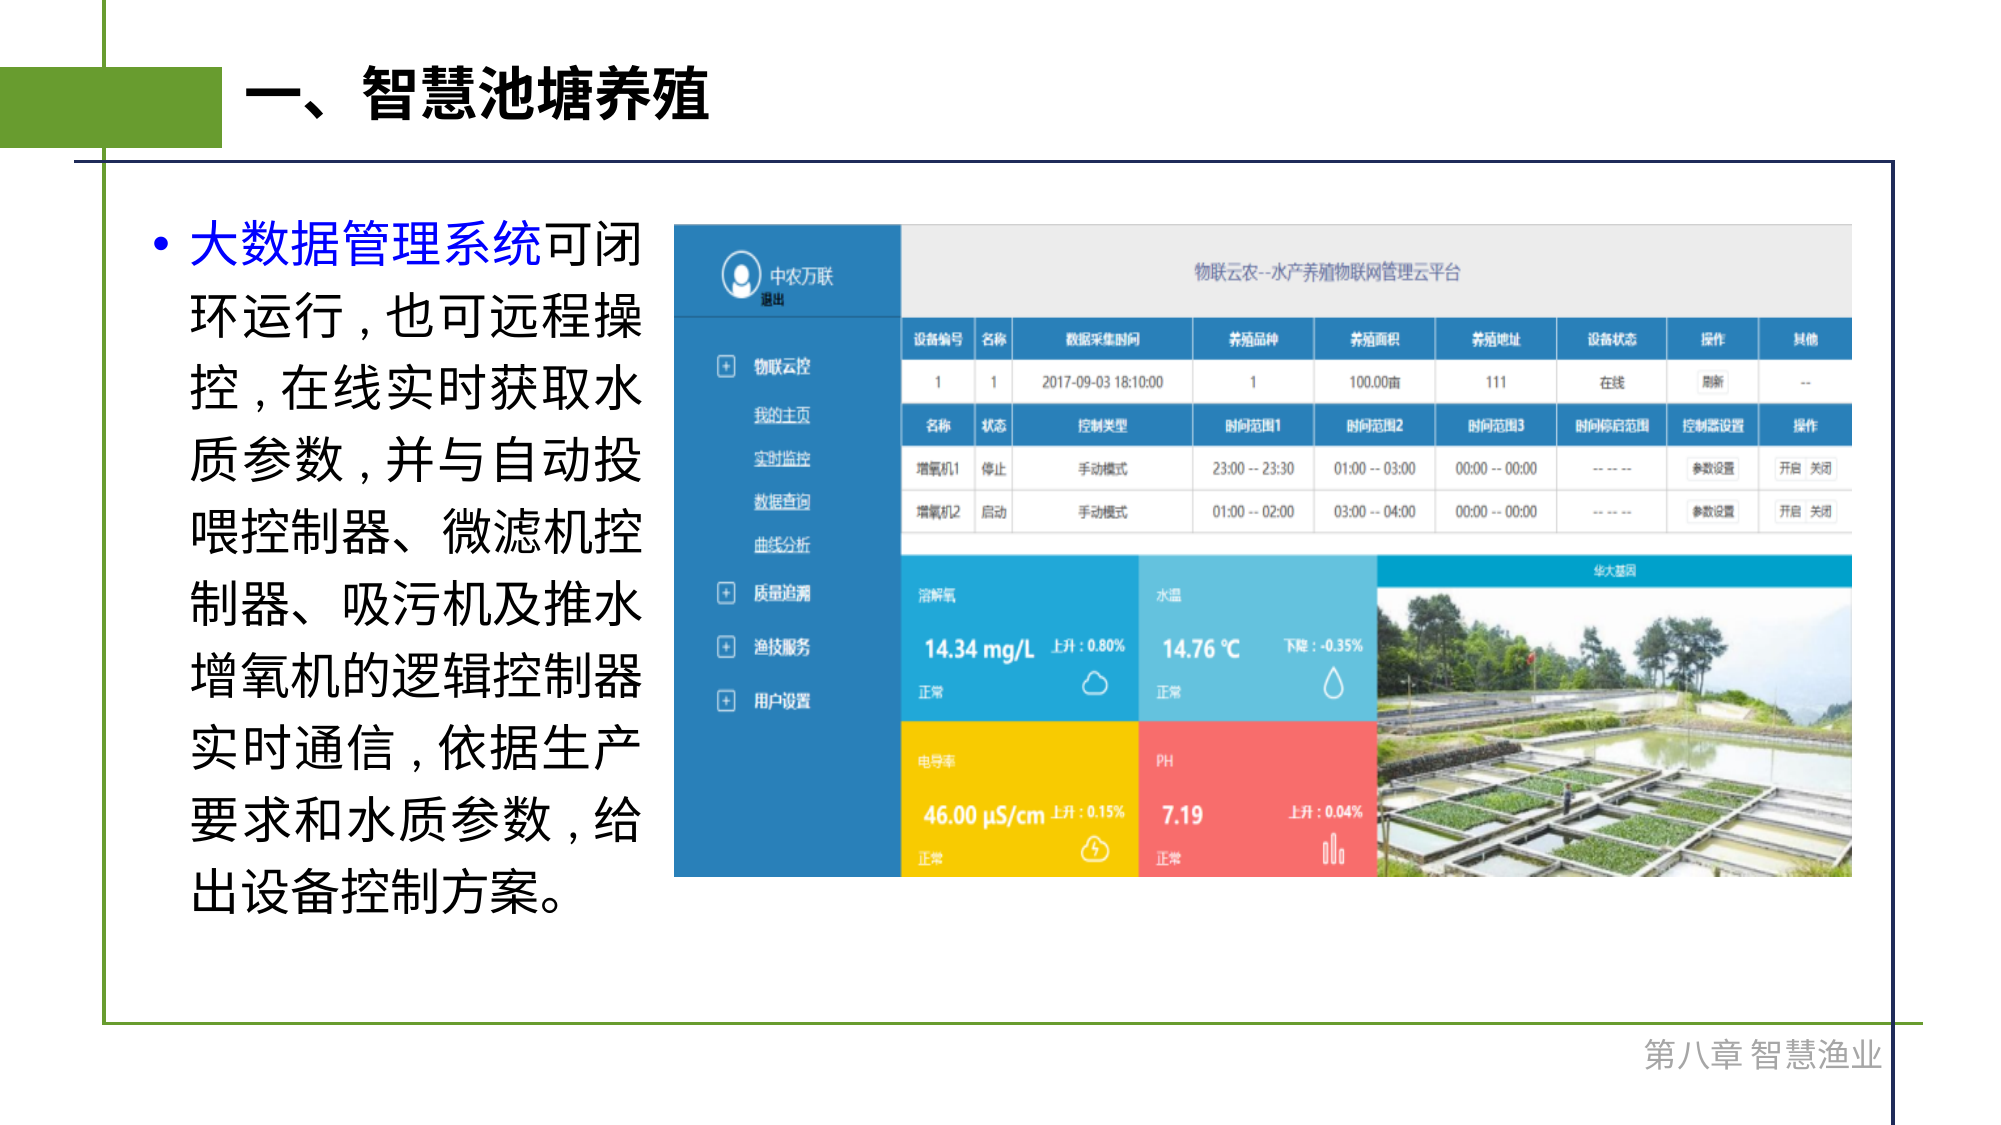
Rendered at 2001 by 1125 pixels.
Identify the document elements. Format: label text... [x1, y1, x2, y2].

text_box 第八章 智慧渔业 [1628, 1027, 1899, 1082]
picture [0, 0, 2000, 1125]
list 大数据管理系统可闭环运行,也可远程操控,在线实时获取水质参数,并与自动投喂控制器、微滤机控制器、吸污机及推水增氧机的逻辑控制器实时通信,依据生产要求和水质参数,给出设备控制方案。 [137, 193, 659, 997]
title 一、智慧池塘养殖 [229, 43, 1863, 150]
